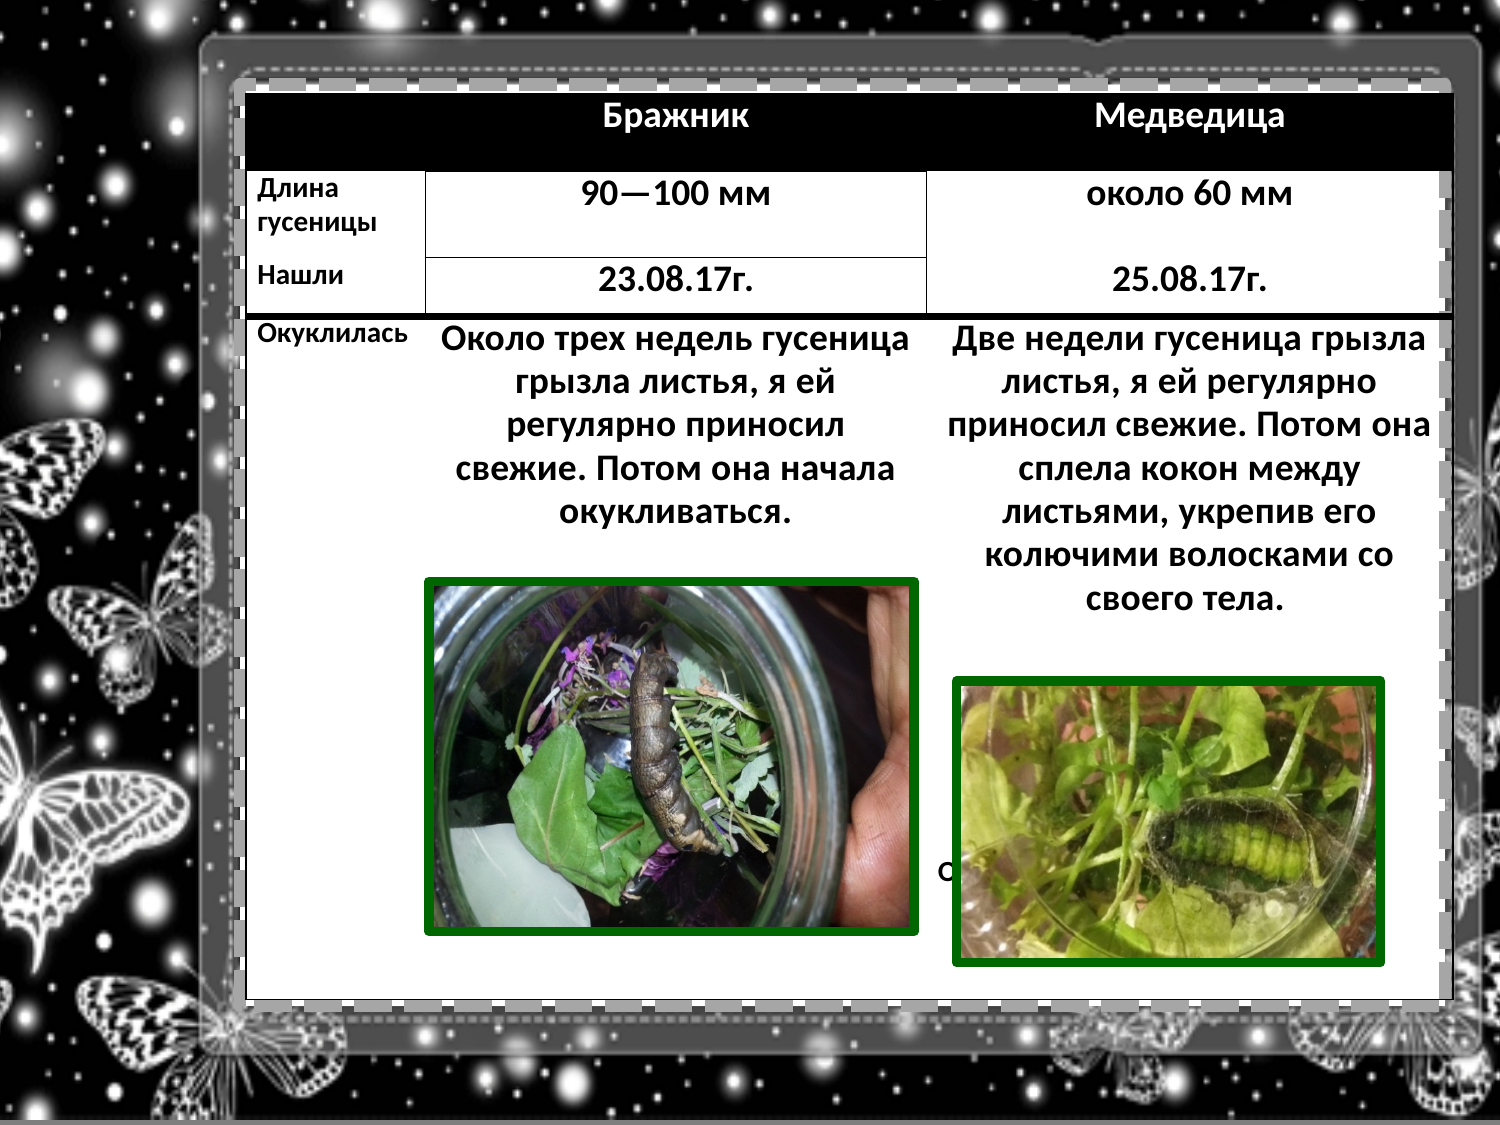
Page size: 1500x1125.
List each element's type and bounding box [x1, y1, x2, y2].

picture [433, 585, 910, 927]
text_box [0, 0, 1500, 1120]
picture [960, 685, 1377, 958]
